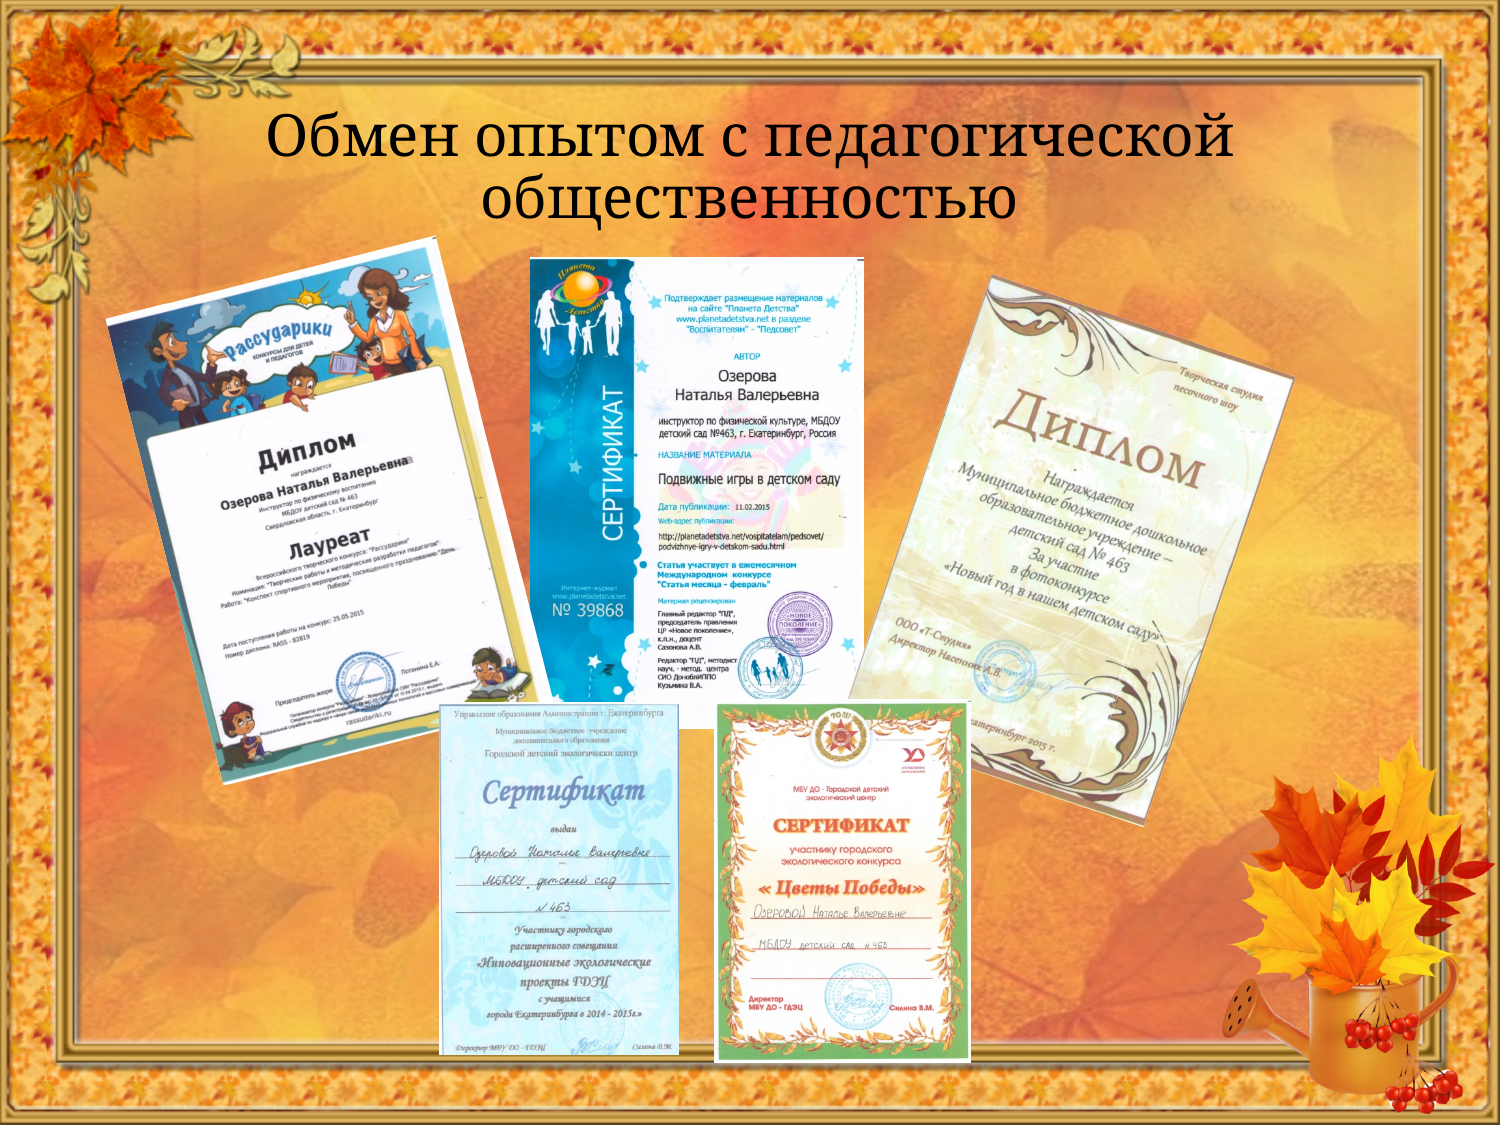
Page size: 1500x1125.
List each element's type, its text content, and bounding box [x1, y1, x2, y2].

picture [0, 0, 1500, 1125]
title Обмен опытом с педагогической общественностью [103, 59, 1397, 278]
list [158, 269, 500, 751]
